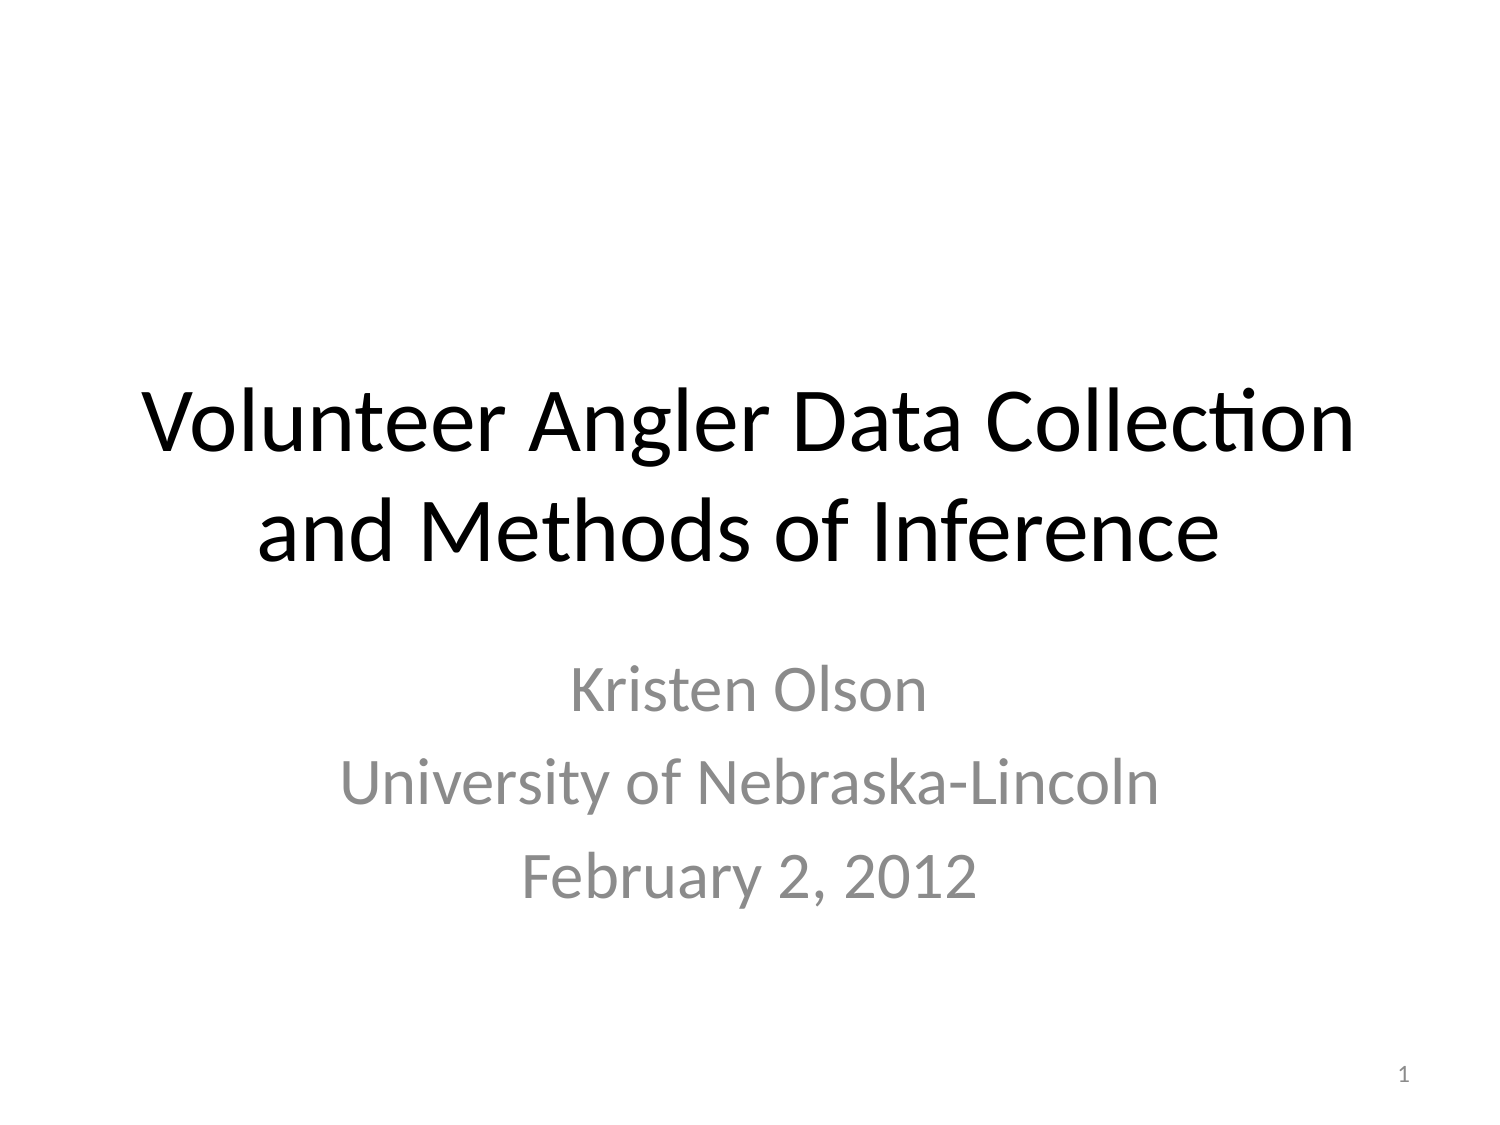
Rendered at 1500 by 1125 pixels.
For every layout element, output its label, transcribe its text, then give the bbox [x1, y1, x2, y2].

slide_number 1 [1074, 1042, 1425, 1103]
subtitle Kristen Olson University of Nebraska-Lincoln February 2, 2012 [225, 637, 1275, 925]
title Volunteer Angler Data Collection and Methods of Inference [112, 349, 1388, 591]
